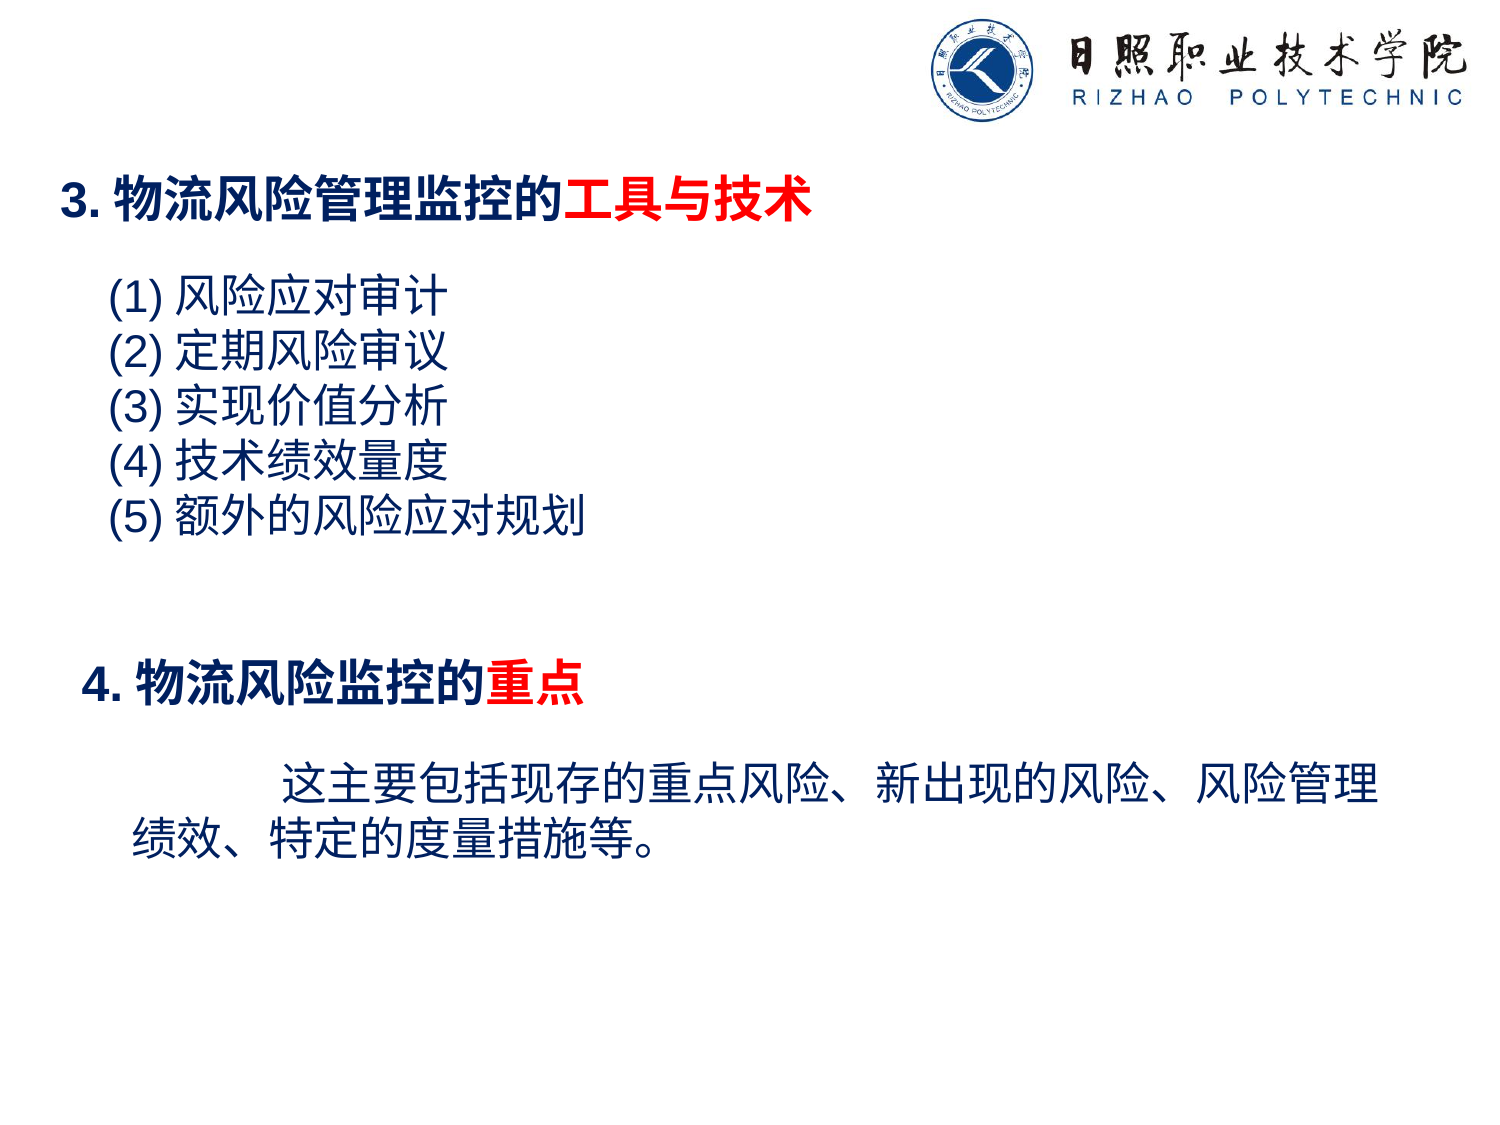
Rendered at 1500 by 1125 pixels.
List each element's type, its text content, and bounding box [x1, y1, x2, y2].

text_box 3.物流风险管理监控的工具与技术 [45, 159, 829, 235]
picture [915, 7, 1500, 127]
text_box 这主要包括现存的重点风险、新出现的风险、风险管理绩效、特定的度量措施等。 [116, 747, 1404, 872]
text_box (1)风险应对审计 (2)定期风险审议 (3)实现价值分析 (4)技术绩效量度 (5)额外的风险应对规划 [93, 259, 641, 549]
text_box 4.物流风险监控的重点 [66, 644, 601, 719]
